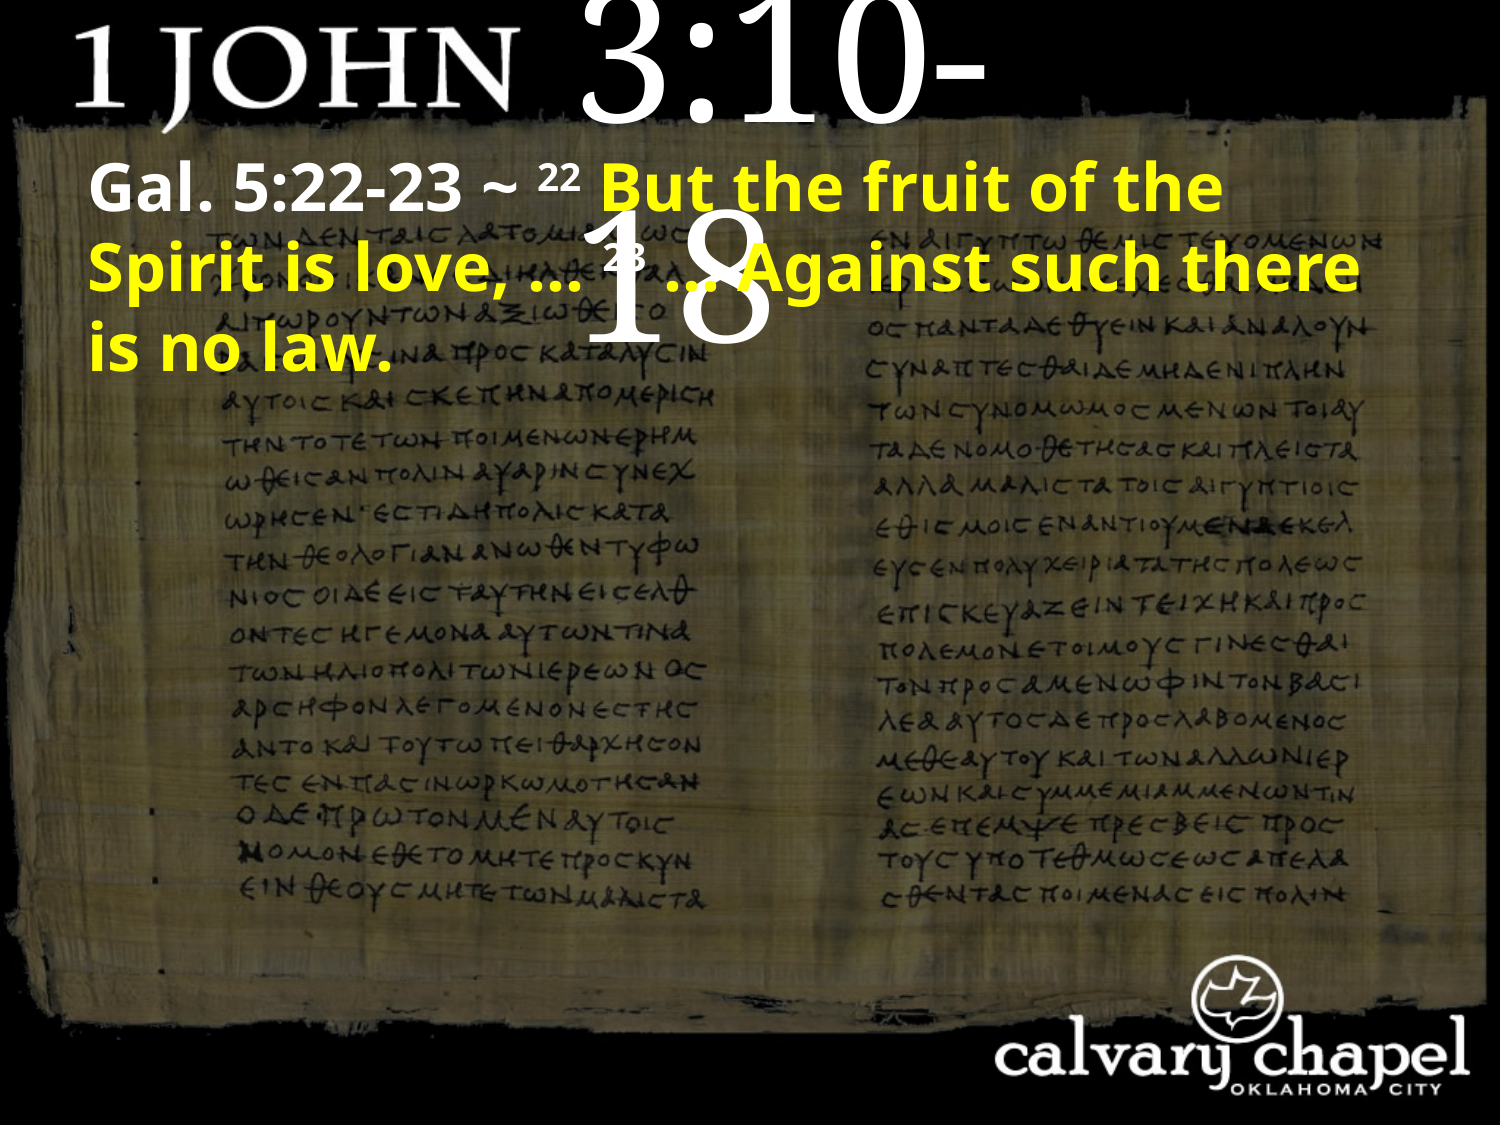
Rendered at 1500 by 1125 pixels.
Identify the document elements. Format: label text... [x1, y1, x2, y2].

text_box Gal. 5:22-23 ~ 22 But the fruit of the Spirit is love, … 23 … Against such there is no law. [72, 137, 1422, 393]
text_box 3:10-18 [558, 0, 1202, 137]
picture [0, 0, 1500, 1125]
